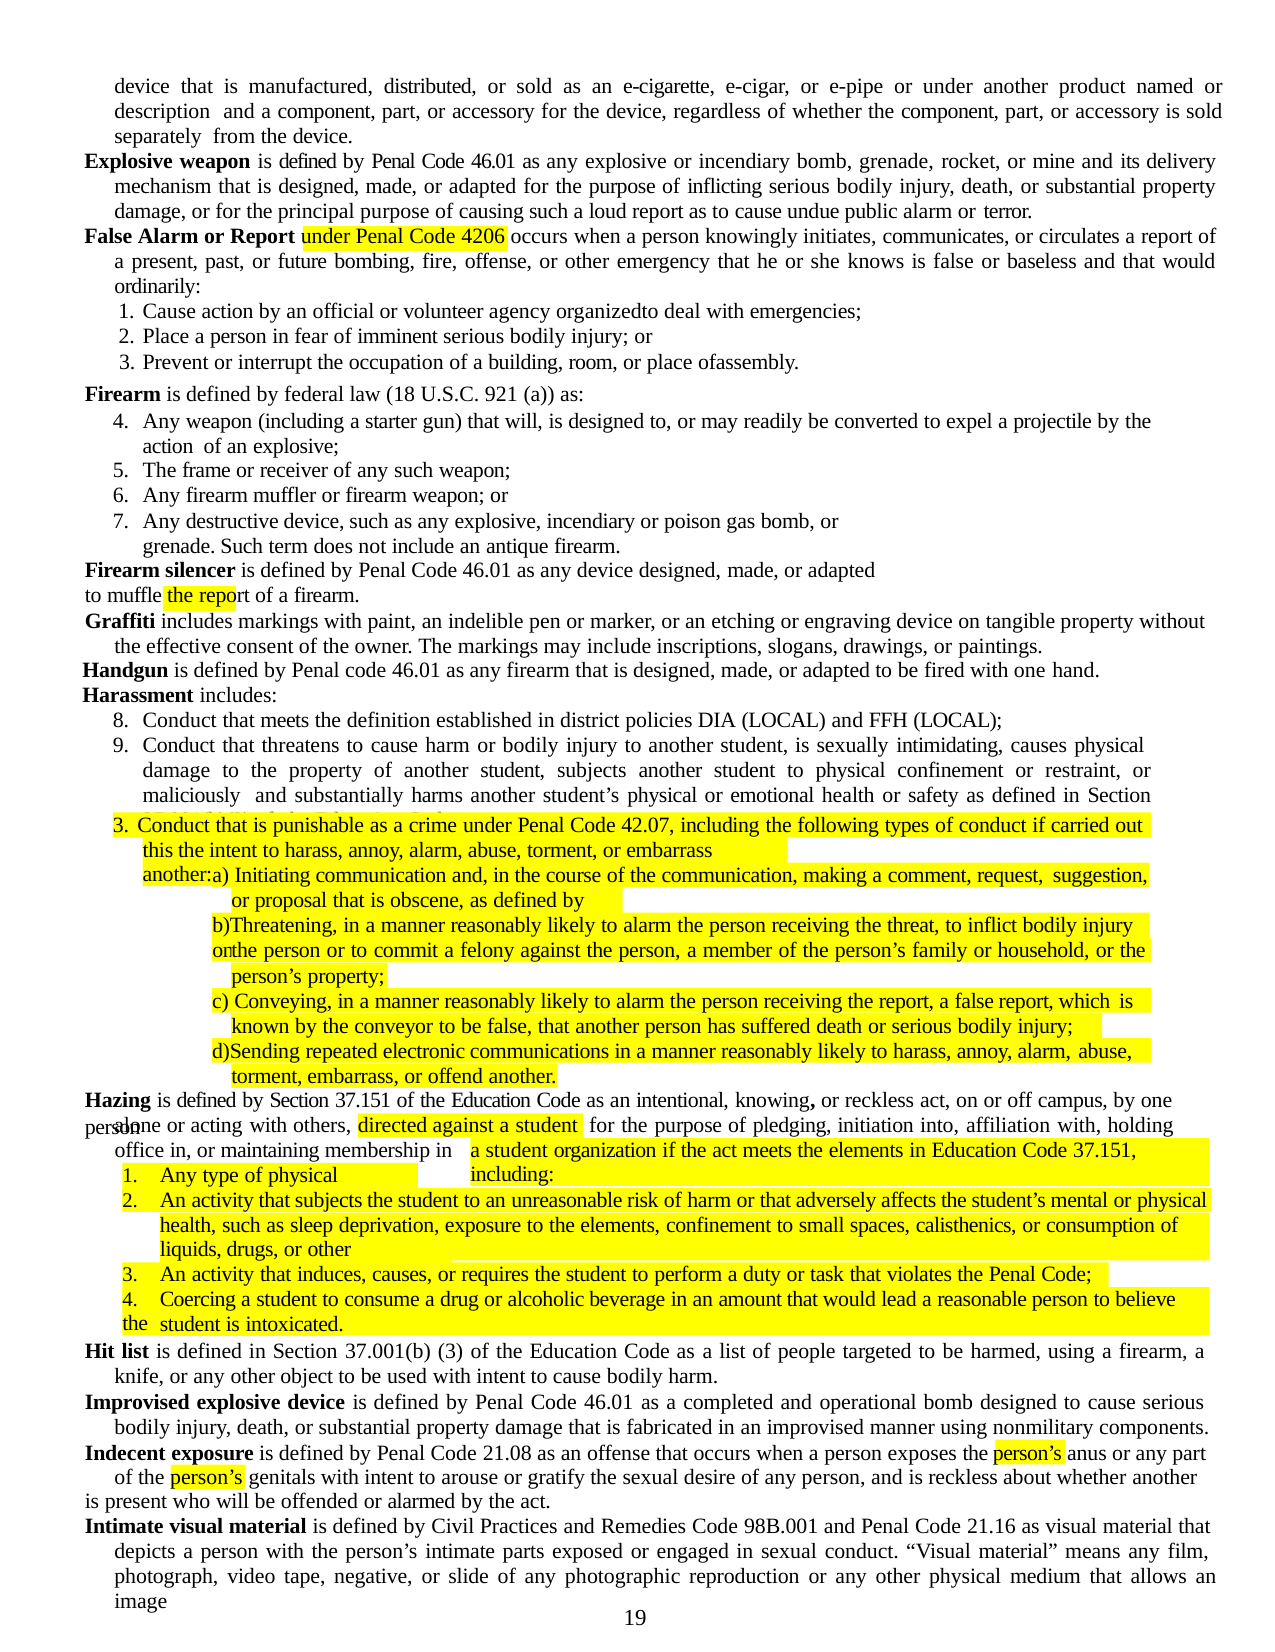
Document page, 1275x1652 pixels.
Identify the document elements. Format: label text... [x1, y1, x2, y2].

text_box torment, embarrass, or offend another. [231, 1063, 558, 1083]
text_box 3. An activity that induces, causes, or requires the student to perform a duty or task that violates the Penal Code; and [122, 1262, 1109, 1287]
text_box office in, or maintaining membership in [112, 1133, 468, 1163]
text_box alone or acting with others, for the purpose of pledging, initiation into, affiliation with, holding [112, 1108, 1212, 1138]
text_box c) Conveying, in a manner reasonably likely to alarm the person receiving the report, a false report, which is [212, 988, 1151, 1013]
text_box a) Initiating communication and, in the course of the communication, making a comment, request, suggestion, [212, 862, 1149, 887]
text_box a student organization if the act meets the elements in Education Code 37.151, including: [470, 1138, 1210, 1186]
text_box d)Sending repeated electronic communications in a manner reasonably likely to harass, annoy, alarm, abuse, [212, 1038, 1151, 1063]
text_box or proposal that is obscene, as defined by law; [231, 887, 623, 912]
text_box 4. Coercing a student to consume a drug or alcoholic beverage in an amount that would lead a reasonable person to believe the [122, 1287, 1210, 1333]
text_box health, such as sleep deprivation, exposure to the elements, confinement to small spaces, calisthenics, or consumption of food, [159, 1212, 1210, 1261]
text_box the person or to commit a felony against the person, a member of the person’s family or household, or the [231, 937, 1152, 963]
text_box Hazing is defined by Section 37.151 of the Education Code as an intentional, knowing, or reckless act, on or off campus, by one person [82, 1083, 1212, 1139]
text_box student is intoxicated. [159, 1311, 344, 1333]
text_box device that is manufactured, distributed, or sold as an e-cigarette, e-cigar, or e-pipe or under another product named or description and a component, part, or accessory for the device, regardless of whether the component, part, or accessory is sold separately from the device. Explosive weapon is defined by Penal Code 46.01 as any explosive or incendiary bomb, grenade, rocket, or mine and its delivery mechanism that is designed, made, or adapted for the purpose of inflicting serious bodily injury, death, or substantial property damage, or for the principal purpose of causing such a loud report as to cause undue public alarm or terror. False Alarm or Report under Penal Code 4206 occurs when a person knowingly initiates, communicates, or circulates a report of a present, past, or future bombing, fire, offense, or other emergency that he or she knows is false or baseless and that would ordinarily: Cause action by an official or volunteer agency organizedto deal with emergencies; Place a person in fear of imminent serious bodily injury; or Prevent or interrupt the occupation of a building, room, or place ofassembly. Firearm is defined by federal law (18 U.S.C. 921 (a)) as: Any weapon (including a starter gun) that will, is designed to, or may readily be converted to expel a projectile by the action of an explosive; The frame or receiver of any such weapon; Any firearm muffler or firearm weapon; or Any destructive device, such as any explosive, incendiary or poison gas bomb, or grenade. Such term does not include an antique firearm. Firearm silencer is defined by Penal Code 46.01 as any device designed, made, or adapted to muffle the report of a firearm. Graffiti includes markings with paint, an indelible pen or marker, or an etching or engraving device on tangible property without the effective consent of the owner. The markings may include inscriptions, slogans, drawings, or paintings. Handgun is defined by Penal code 46.01 as any firearm that is designed, made, or adapted to be fired with one hand. Harassment includes: Conduct that meets the definition established in district policies DIA (LOCAL) and FFH (LOCAL); Conduct that threatens to cause harm or bodily injury to another student, is sexually intimidating, causes physical damage to the property of another student, subjects another student to physical confinement or restraint, or maliciously and substantially harms another student’s physical or emotional health or safety as defined in Section 37.001(b)(2) of the Education Code; or [82, 70, 1234, 833]
text_box b)Threatening, in a manner reasonably likely to alarm the person receiving the threat, to inflict bodily injury on [212, 912, 1149, 962]
text_box 3. Conduct that is punishable as a crime under Penal Code 42.07, including the following types of conduct if carried out [112, 812, 1152, 837]
text_box known by the conveyor to be false, that another person has suffered death or serious bodily injury; and [231, 1013, 1103, 1038]
text_box 19 [621, 1602, 649, 1631]
text_box 1. Any type of physical brutality; [122, 1162, 418, 1187]
text_box this the intent to harass, annoy, alarm, abuse, torment, or embarrass another: [142, 837, 788, 887]
text_box Hit list is defined in Section 37.001(b) (3) of the Education Code as a list of people targeted to be harmed, using a firearm, a knife, or any other object to be used with intent to cause bodily harm. Improvised explosive device is defined by Penal Code 46.01 as a completed and operational bomb designed to cause serious bodily injury, death, or substantial property damage that is fabricated in an improvised manner using nonmilitary components. Indecent exposure is defined by Penal Code 21.08 as an offense that occurs when a person exposes the person’s anus or any part of the person’s genitals with intent to arouse or gratify the sexual desire of any person, and is reckless about whether another is present who will be offended or alarmed by the act. Intimate visual material is defined by Civil Practices and Remedies Code 98B.001 and Penal Code 21.16 as visual material that depicts a person with the person’s intimate parts exposed or engaged in sexual conduct. “Visual material” means any film, photograph, video tape, negative, or slide of any photographic reproduction or any other physical medium that allows an image [82, 1333, 1218, 1614]
text_box person’s property; [231, 963, 388, 988]
text_box liquids, drugs, or other substances; [159, 1237, 451, 1262]
text_box 2. An activity that subjects the student to an unreasonable risk of harm or that adversely affects the student’s mental or physical [122, 1187, 1212, 1212]
